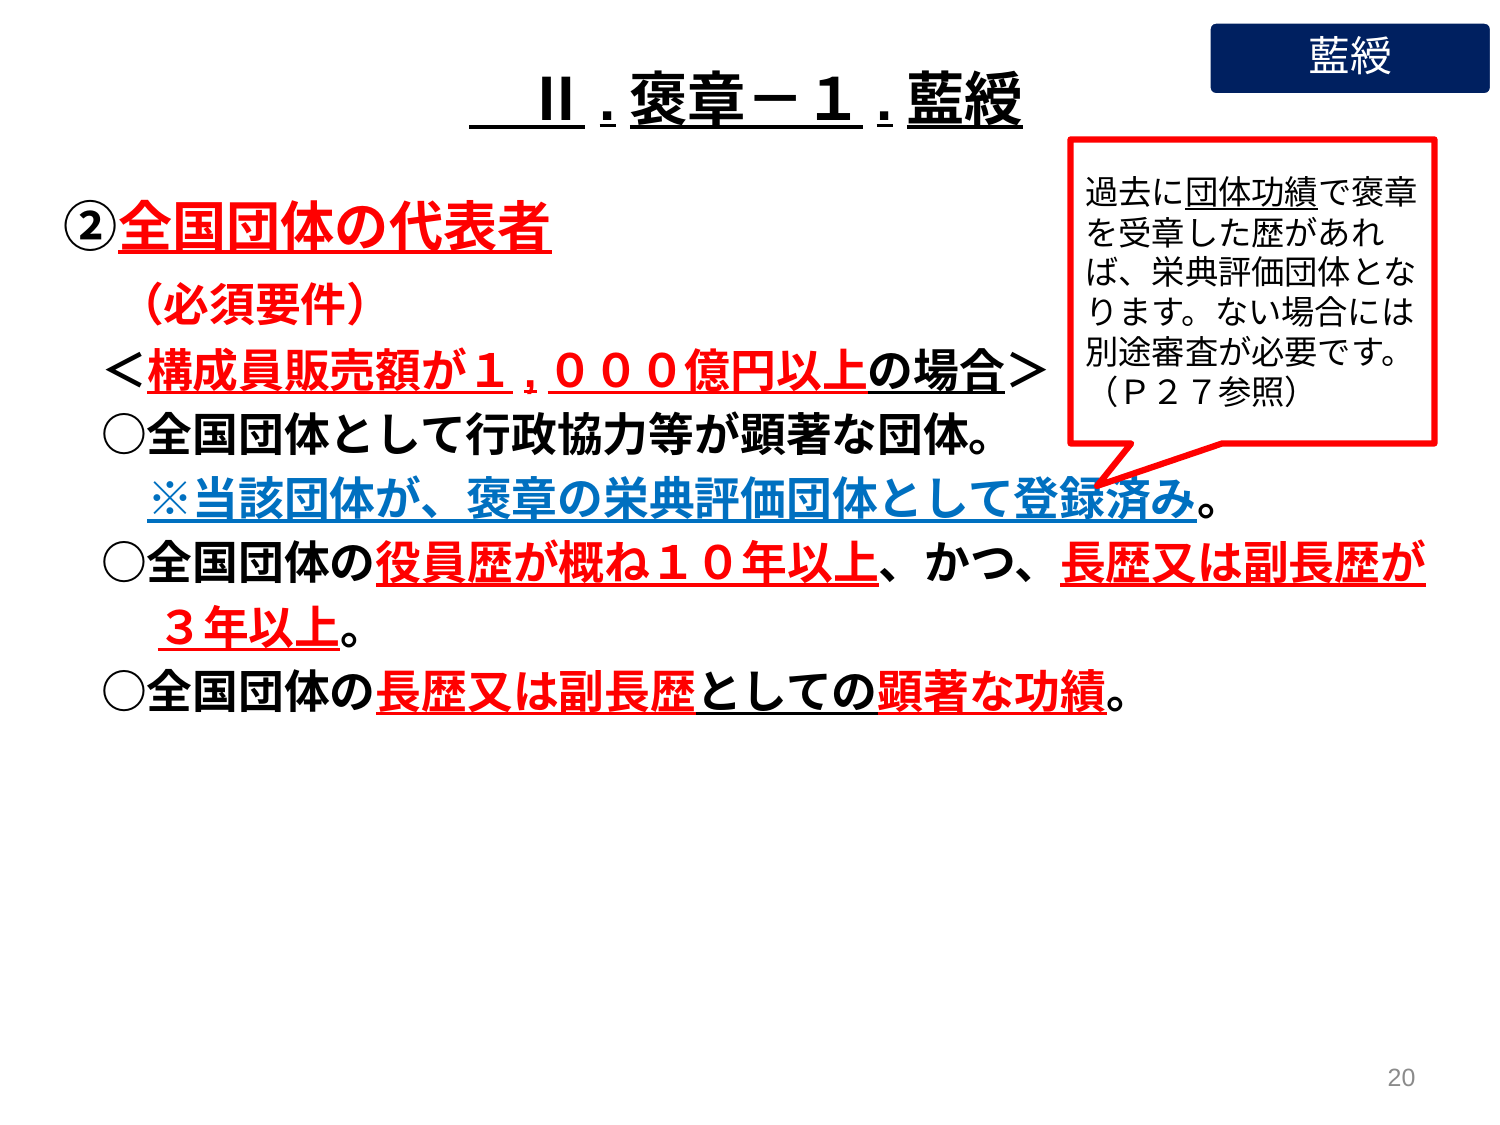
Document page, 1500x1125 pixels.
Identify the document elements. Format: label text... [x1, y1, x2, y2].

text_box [1208, 21, 1493, 96]
text_box 過去に団体功績で褒章を受章した歴があれば、栄典評価団体となります。ない場合には別途審査が必要です。 （Ｐ２７参照） [1068, 137, 1437, 488]
slide_number 19 [1080, 1046, 1431, 1107]
text_box ②全国団体の代表者 （必須要件） ＜構成員販売額が１,０００億円以上の場合＞ ○全国団体として行政協力等が顕著な団体。 ※当該団体が、褒章の栄典評価団体として登録済み。 ○全国団体の役員歴が概ね１０年以上、かつ、長歴又は副長歴が ３年以上。 ○全国団体の長歴又は副長歴としての顕著な功績。 [0, 184, 1495, 801]
text_box Ⅱ.褒章－１.藍綬 [0, 54, 1497, 140]
